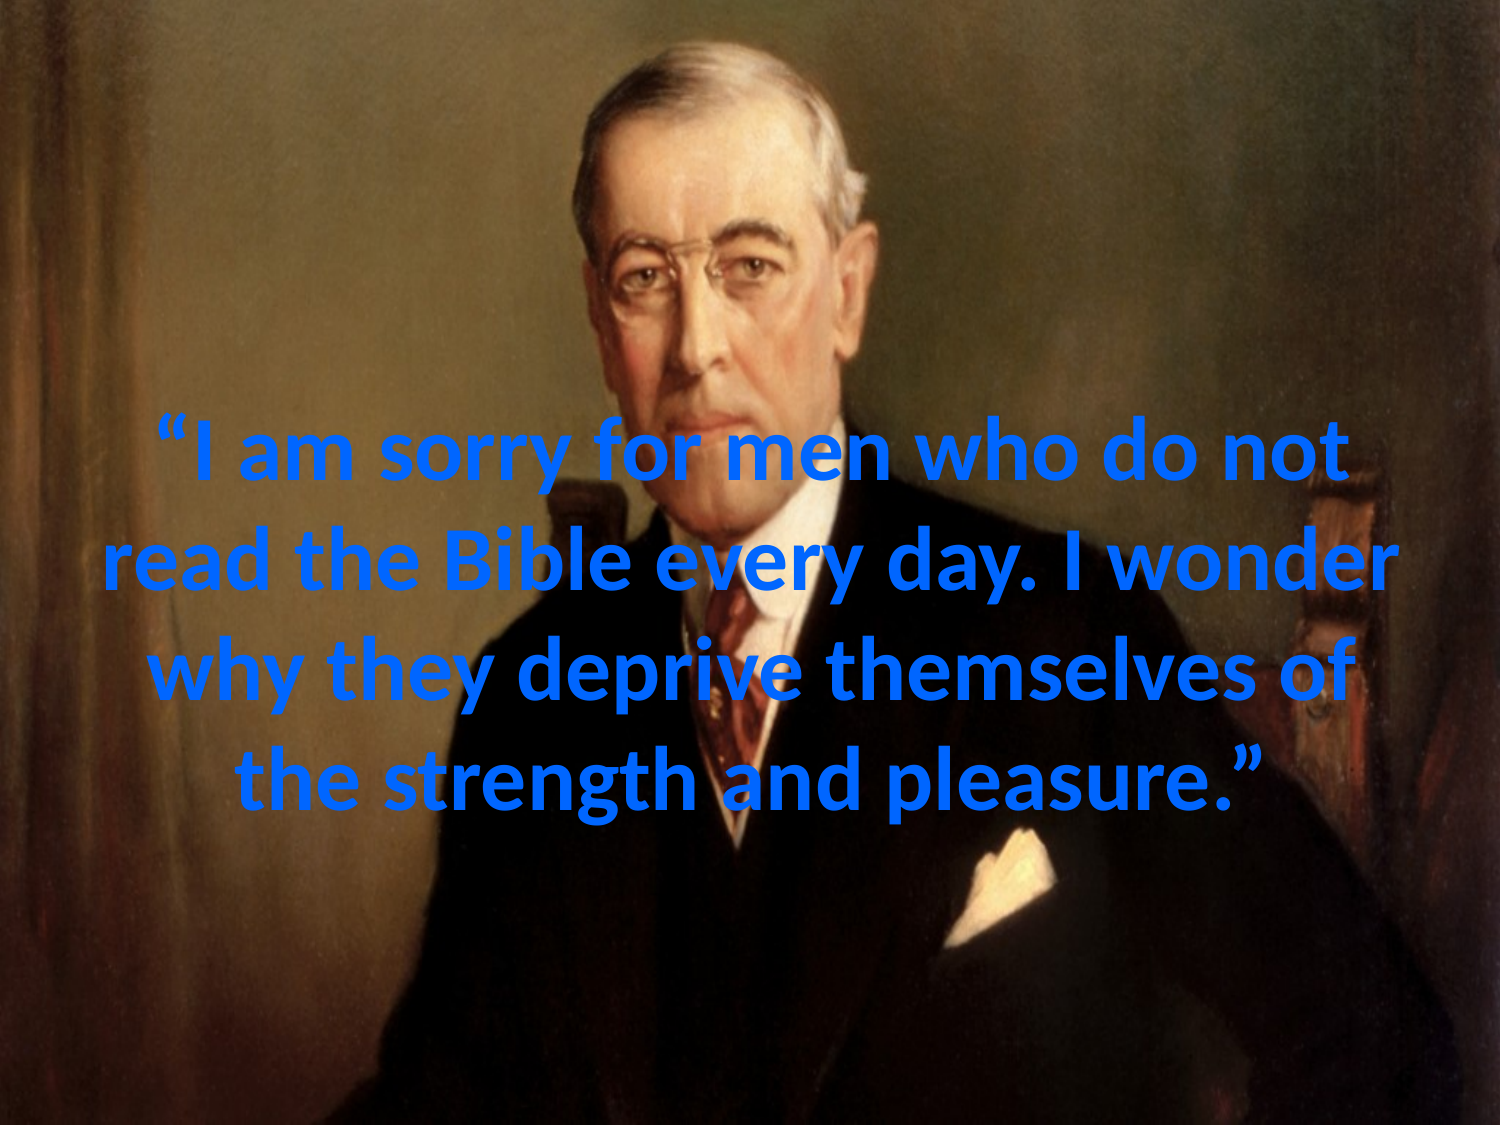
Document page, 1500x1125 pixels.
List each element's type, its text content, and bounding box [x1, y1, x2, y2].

picture [0, 0, 1500, 1125]
title “I am sorry for men who do not read the Bible every day. I wonder why they deprive themselves of the strength and pleasure.” [77, 354, 1428, 864]
